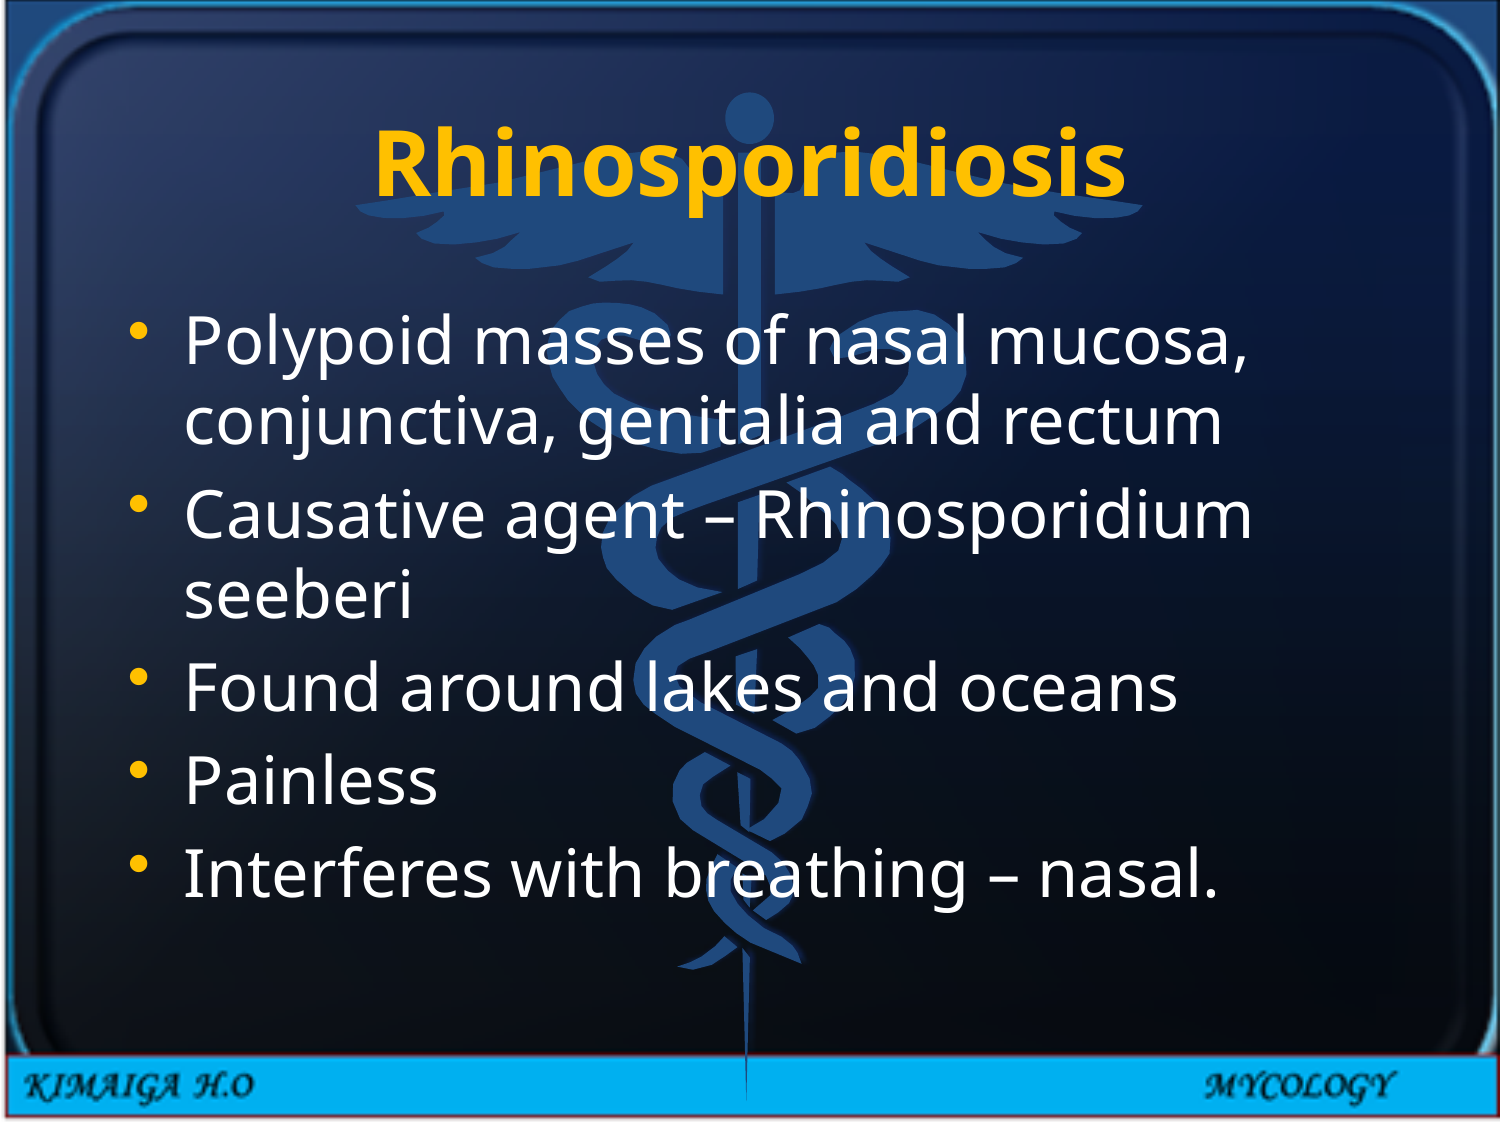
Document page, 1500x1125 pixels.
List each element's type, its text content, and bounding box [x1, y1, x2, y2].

title Rhinosporidiosis [112, 65, 1388, 254]
list Polypoid masses of nasal mucosa, conjunctiva, genitalia and rectum Causative agent – Rhinosporidium seeberi Found around lakes and oceans Painless Interferes with breathing – nasal. [112, 290, 1388, 966]
picture [0, 0, 1500, 1125]
